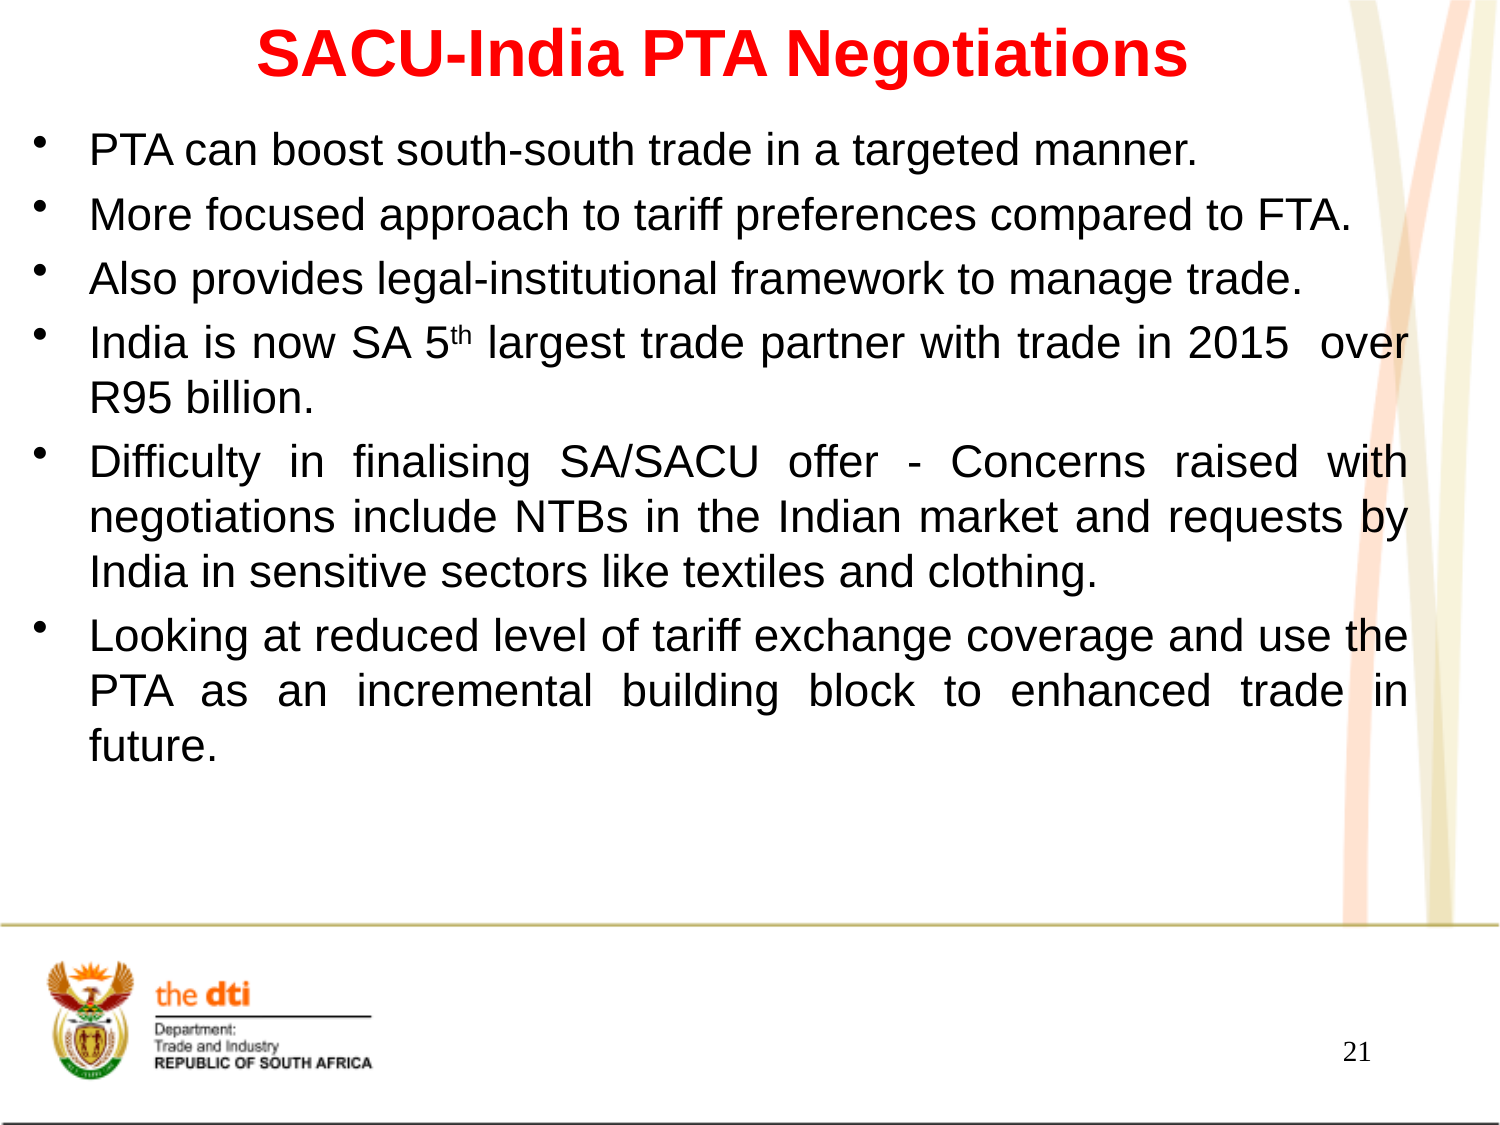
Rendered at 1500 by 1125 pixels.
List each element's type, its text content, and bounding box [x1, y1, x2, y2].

picture [0, 0, 1500, 1125]
slide_number 21 [1074, 1026, 1388, 1101]
title SACU-India PTA Negotiations [62, 12, 1385, 88]
list PTA can boost south-south trade in a targeted manner. More focused approach to tariff preferences compared to FTA. Also provides legal-institutional framework to manage trade. India is now SA 5th largest trade partner with trade in 2015 over R95 billion. Difficulty in finalising SA/SACU offer - Concerns raised with negotiations include NTBs in the Indian market and requests by India in sensitive sectors like textiles and clothing. Looking at reduced level of tariff exchange coverage and use the PTA as an incremental building block to enhanced trade in future. [17, 112, 1426, 1026]
